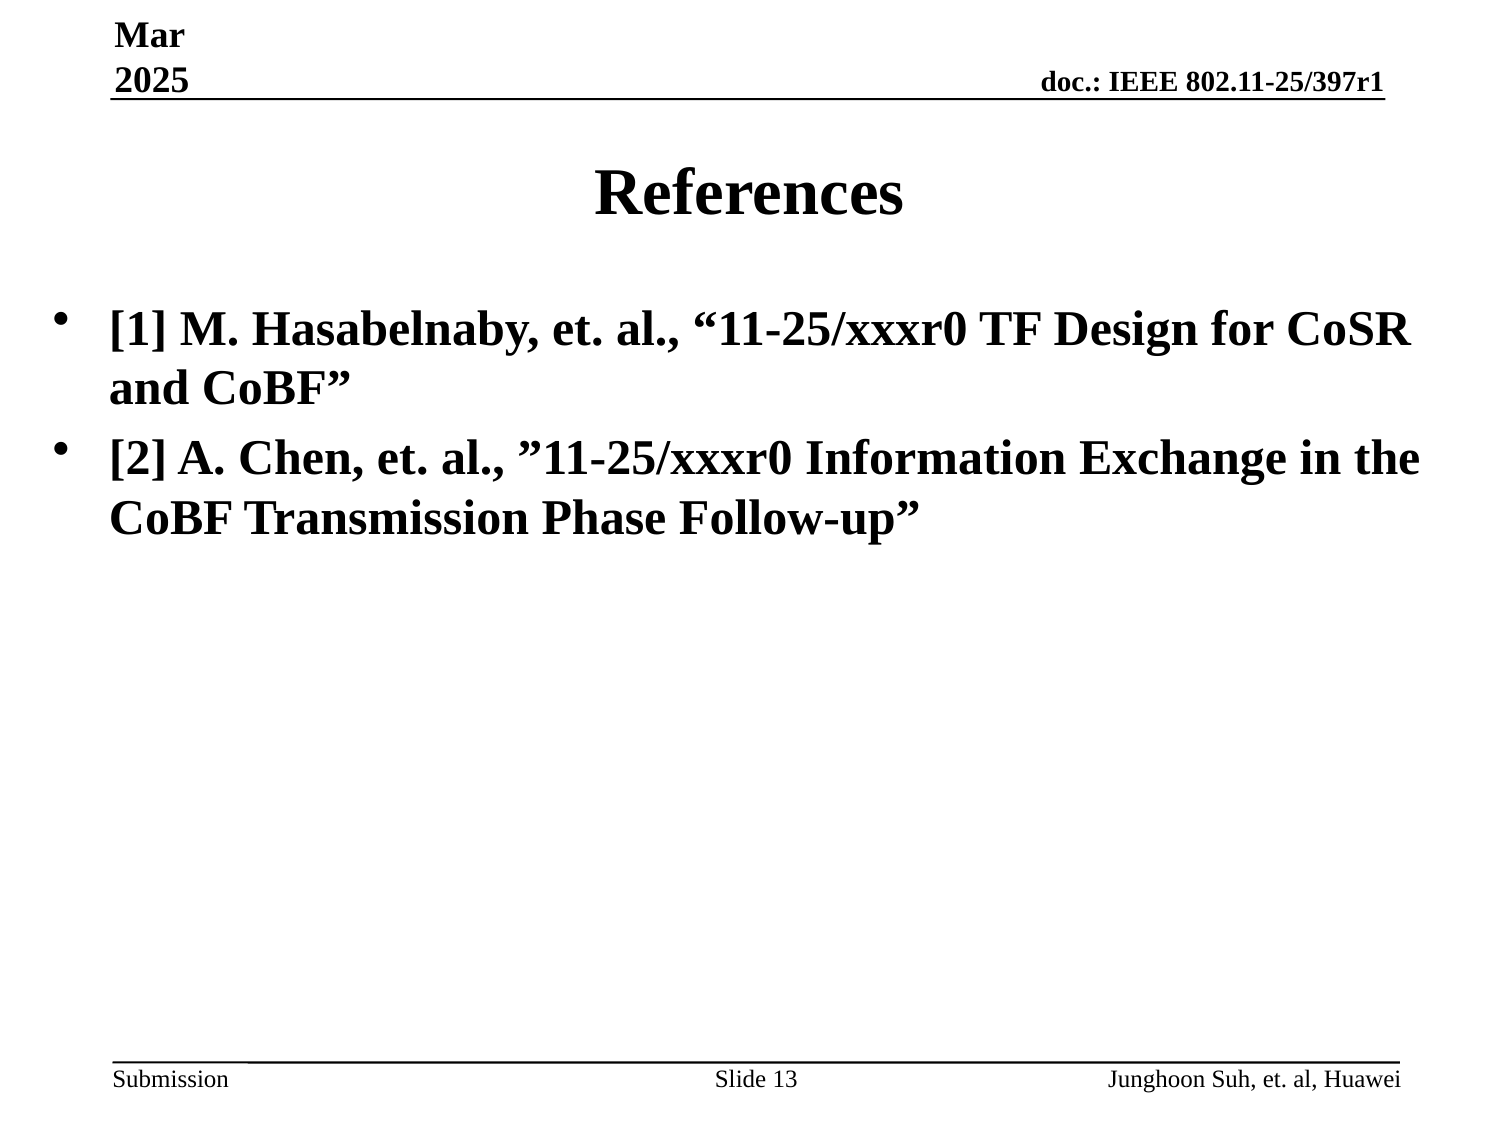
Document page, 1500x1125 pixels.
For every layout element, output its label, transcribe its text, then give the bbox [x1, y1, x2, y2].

slide_number Slide 13 [712, 1061, 800, 1093]
title References [112, 112, 1388, 263]
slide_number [114, 54, 265, 101]
footer Junghoon Suh, et. al, Huawei [1104, 1061, 1402, 1093]
list [1] M. Hasabelnaby, et. al., “11-25/xxxr0 TF Design for CoSR and CoBF” [2] A. Chen, et. al., ”11-25/xxxr0 Information Exchange in the CoBF Transmission Phase Follow-up” [37, 287, 1475, 1000]
